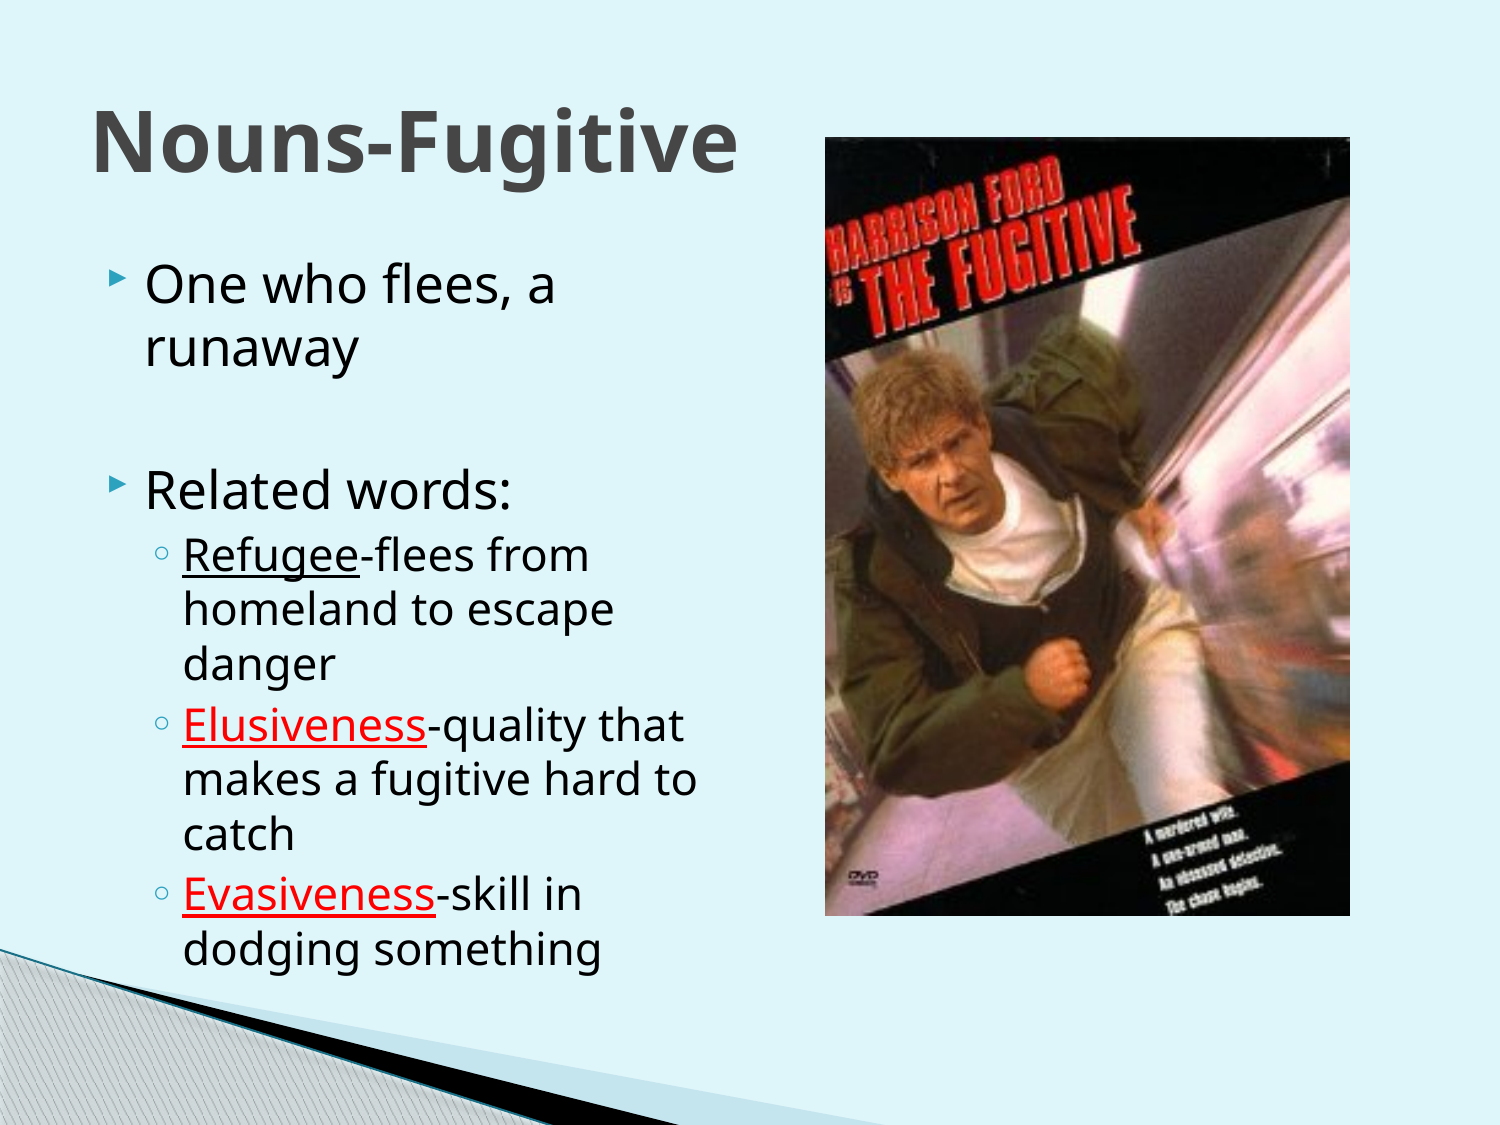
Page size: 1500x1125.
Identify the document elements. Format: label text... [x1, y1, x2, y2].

list One who flees, a runaway Related words: Refugee-flees from homeland to escape danger Elusiveness-quality that makes a fugitive hard to catch Evasiveness-skill in dodging something [75, 243, 738, 986]
title Nouns-Fugitive [75, 45, 1425, 233]
picture [824, 137, 1351, 916]
